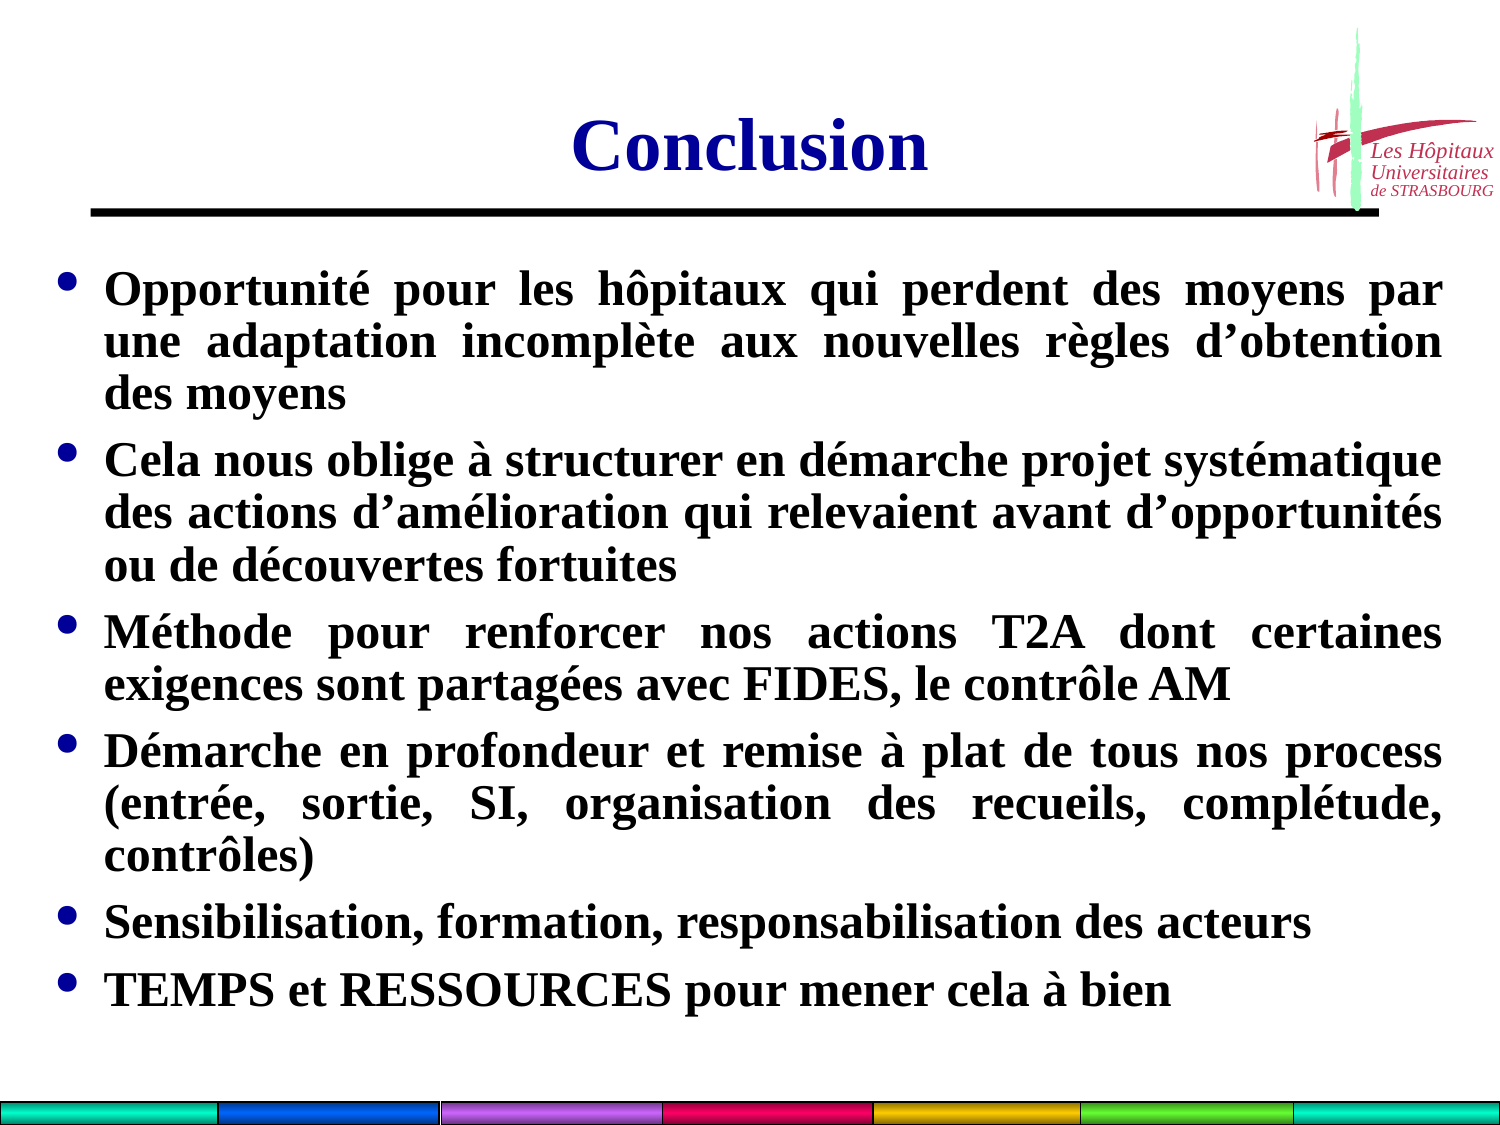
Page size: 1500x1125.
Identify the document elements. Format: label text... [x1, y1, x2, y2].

list Opportunité pour les hôpitaux qui perdent des moyens par une adaptation incomplète aux nouvelles règles d’obtention des moyens Cela nous oblige à structurer en démarche projet systématique des actions d’amélioration qui relevaient avant d’opportunités ou de découvertes fortuites Méthode pour renforcer nos actions T2A dont certaines exigences sont partagées avec FIDES, le contrôle AM Démarche en profondeur et remise à plat de tous nos process (entrée, sortie, SI, organisation des recueils, complétude, contrôles) Sensibilisation, formation, responsabilisation des acteurs TEMPS et RESSOURCES pour mener cela à bien [41, 256, 1459, 932]
title Conclusion [112, 99, 1388, 256]
